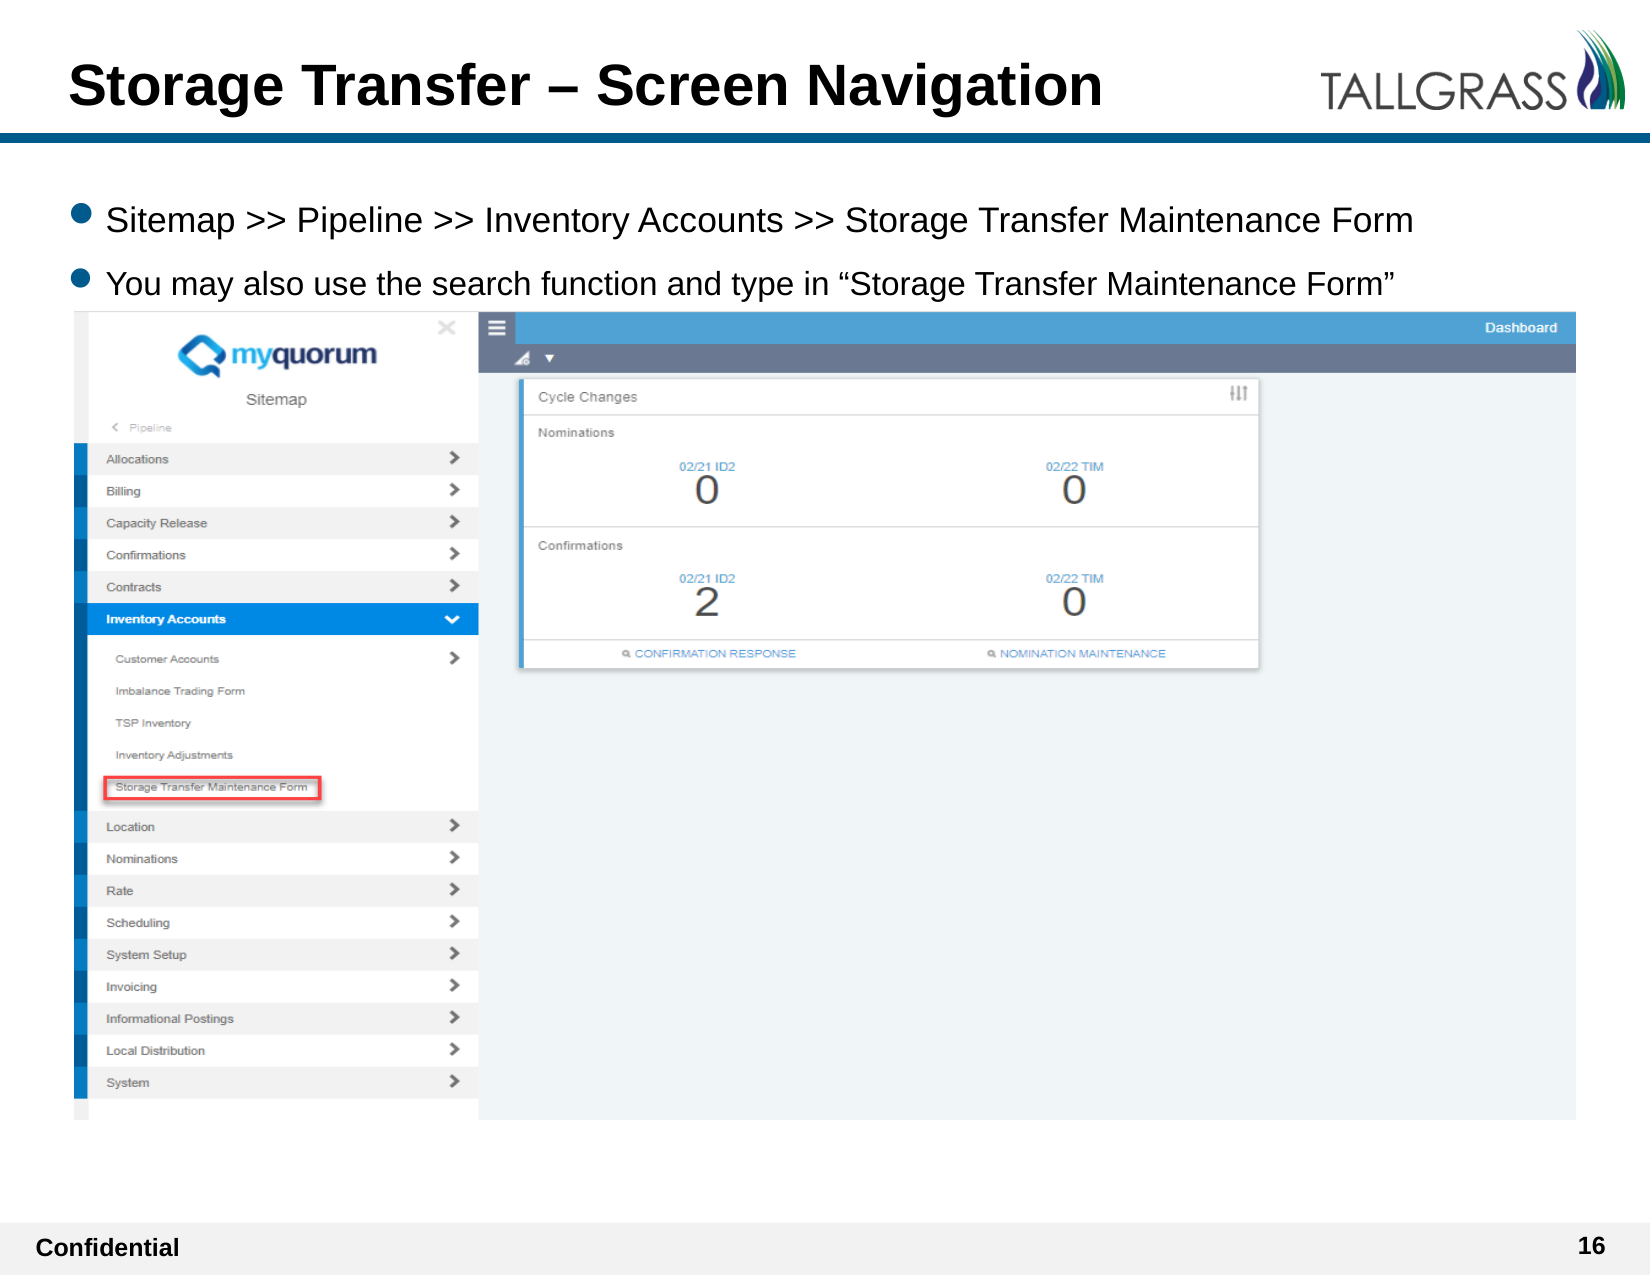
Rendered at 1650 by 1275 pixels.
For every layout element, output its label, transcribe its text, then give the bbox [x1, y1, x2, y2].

text_box [41, 155, 1609, 1200]
picture [74, 310, 1576, 1120]
picture [1321, 30, 1625, 110]
title Storage Transfer – Screen Navigation [53, 36, 1477, 138]
slide_number 16 [1512, 1222, 1621, 1275]
list Sitemap >> Pipeline >> Inventory Accounts >> Storage Transfer Maintenance Form You may also use the search function and type in “Storage Transfer Maintenance Form” [53, 189, 1477, 999]
